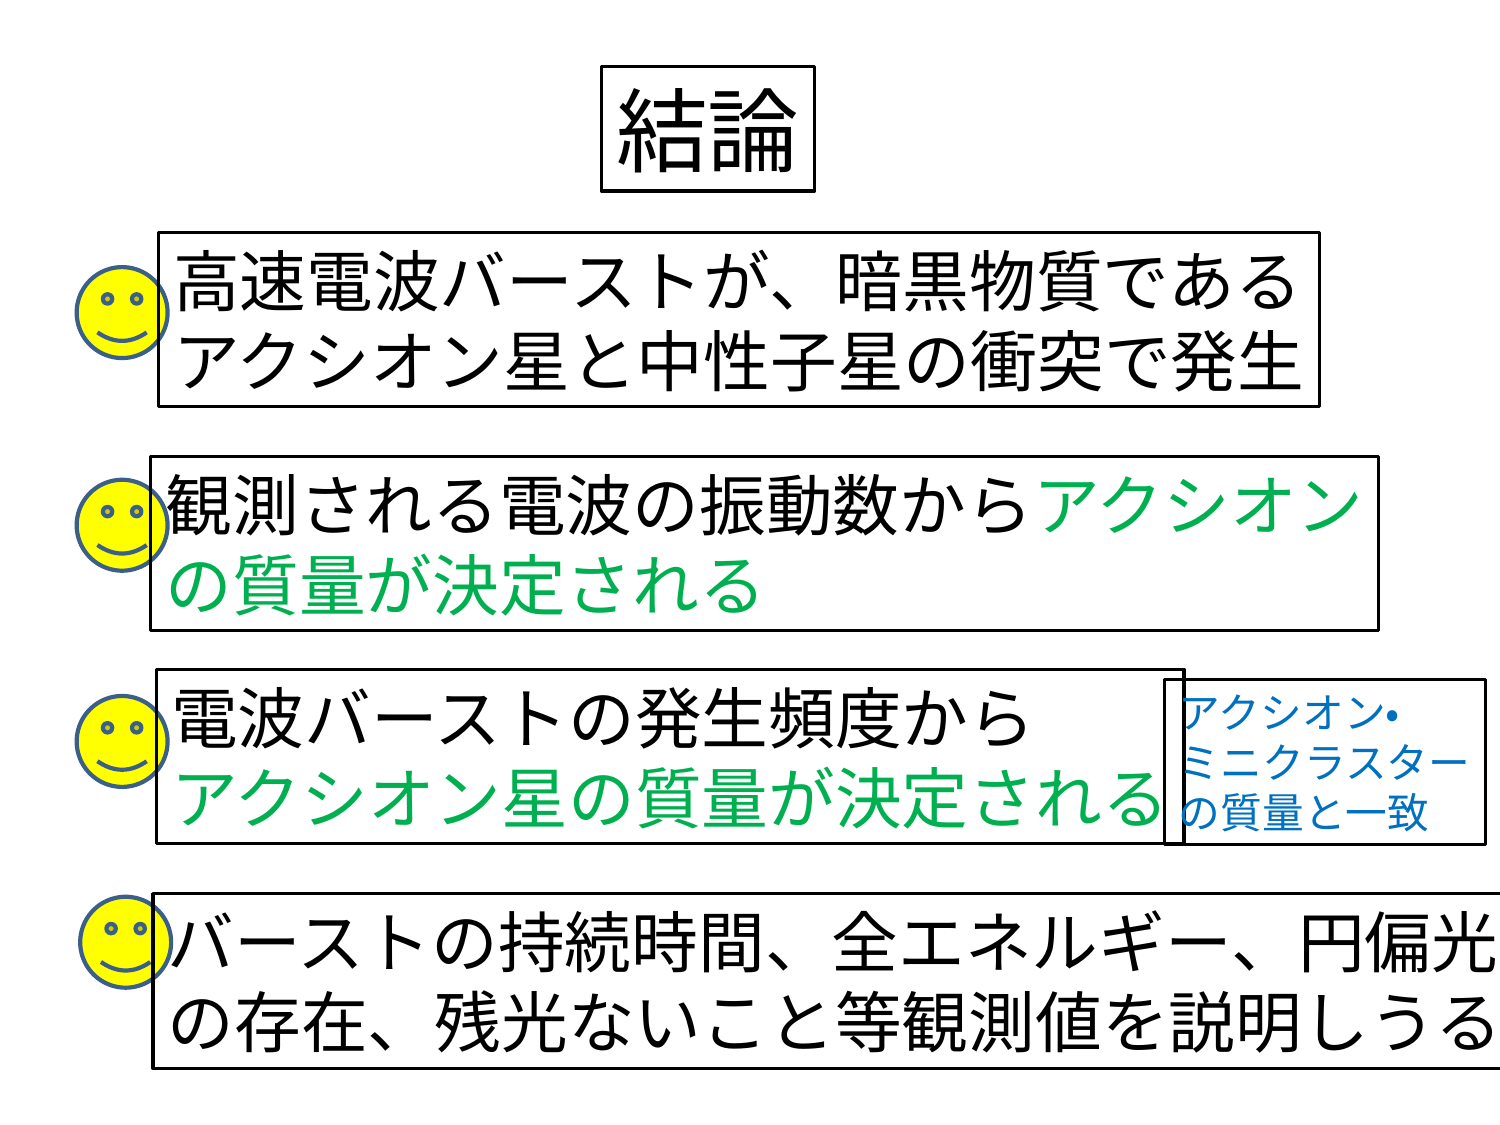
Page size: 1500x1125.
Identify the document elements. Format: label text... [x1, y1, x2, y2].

text_box [74, 477, 150, 573]
text_box [74, 265, 158, 361]
text_box [74, 693, 156, 790]
text_box バーストの持続時間、全エネルギー、円偏光 の存在、残光ないこと等観測値を説明しうる [153, 893, 1500, 1069]
text_box 観測される電波の振動数からアクシオン の質量が決定される [150, 456, 1379, 631]
text_box 結論 [601, 66, 815, 191]
text_box 電波バーストの発生頻度から アクシオン星の質量が決定される [156, 669, 1184, 844]
text_box 高速電波バーストが、暗黒物質である アクシオン星と中性子星の衝突で発生 [158, 232, 1320, 407]
text_box [78, 894, 153, 990]
text_box アクシオン・ ミニクラスター の質量と一致 [1164, 679, 1486, 845]
